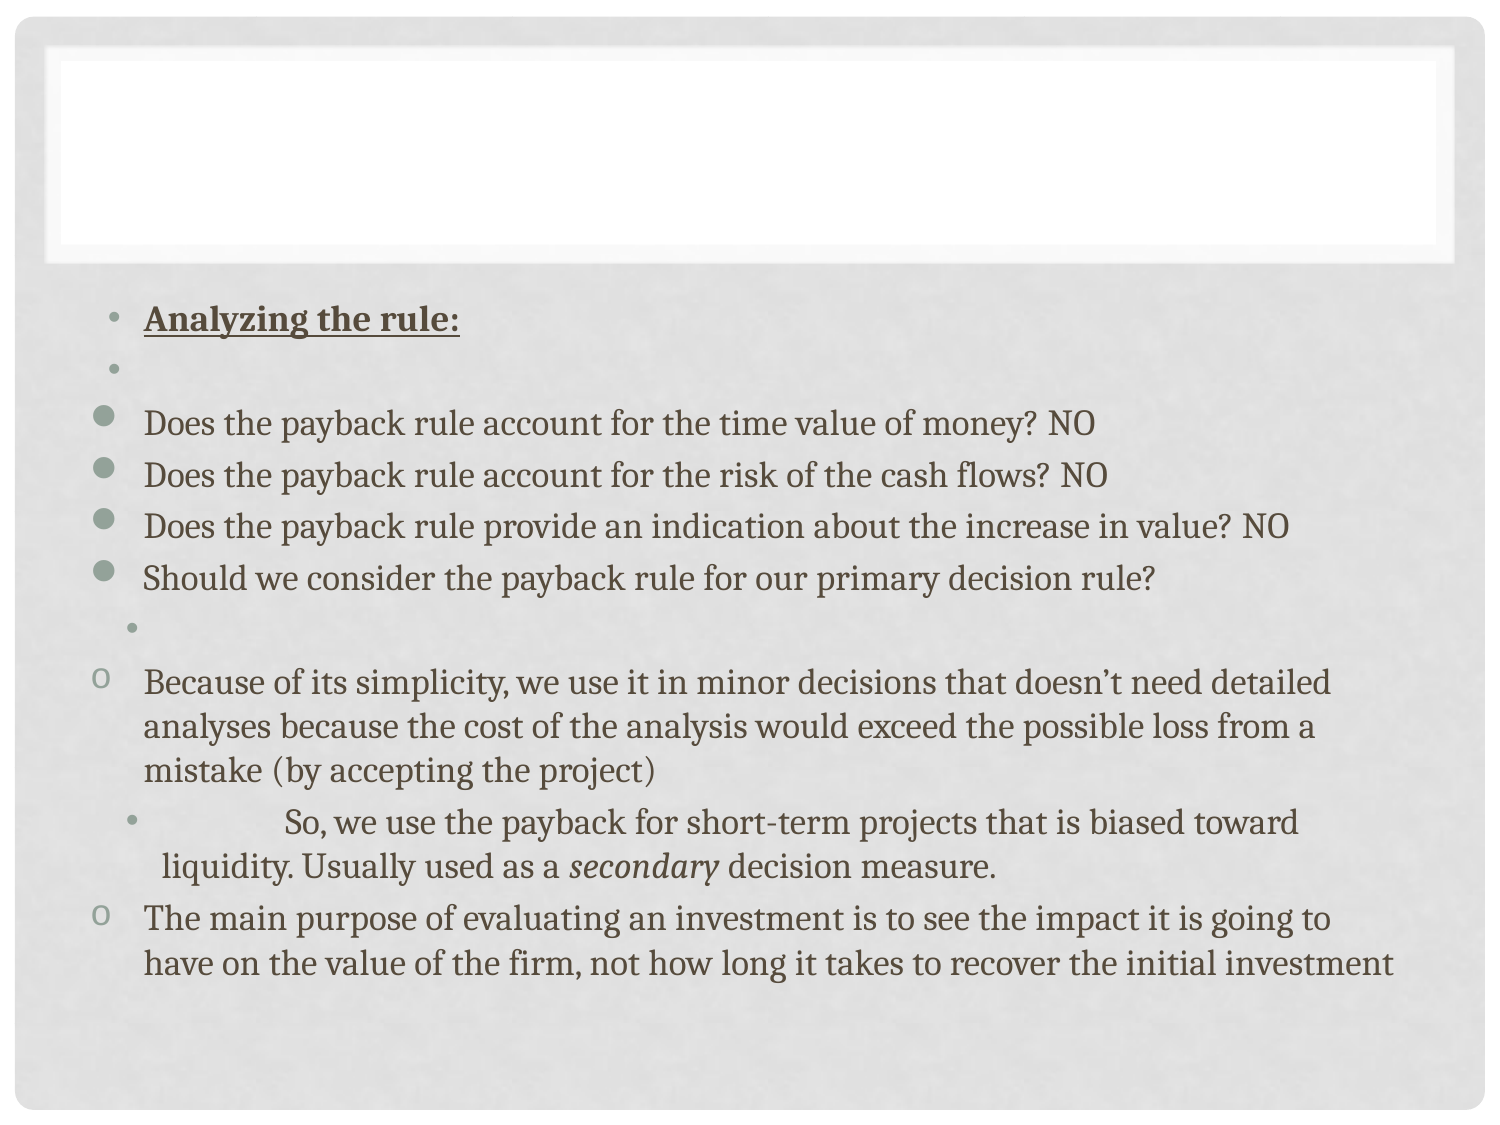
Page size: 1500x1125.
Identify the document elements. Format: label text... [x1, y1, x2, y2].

list Analyzing the rule: Does the payback rule account for the time value of money? NO Does the payback rule account for the risk of the cash flows? NO Does the payback rule provide an indication about the increase in value? NO Should we consider the payback rule for our primary decision rule? Because of its simplicity, we use it in minor decisions that doesn’t need detailed analyses because the cost of the analysis would exceed the possible loss from a mistake (by accepting the project) So, we use the payback for short-term projects that is biased toward liquidity. Usually used as a secondary decision measure. The main purpose of evaluating an investment is to see the impact it is going to have on the value of the firm, not how long it takes to recover the initial investment [75, 287, 1425, 1005]
